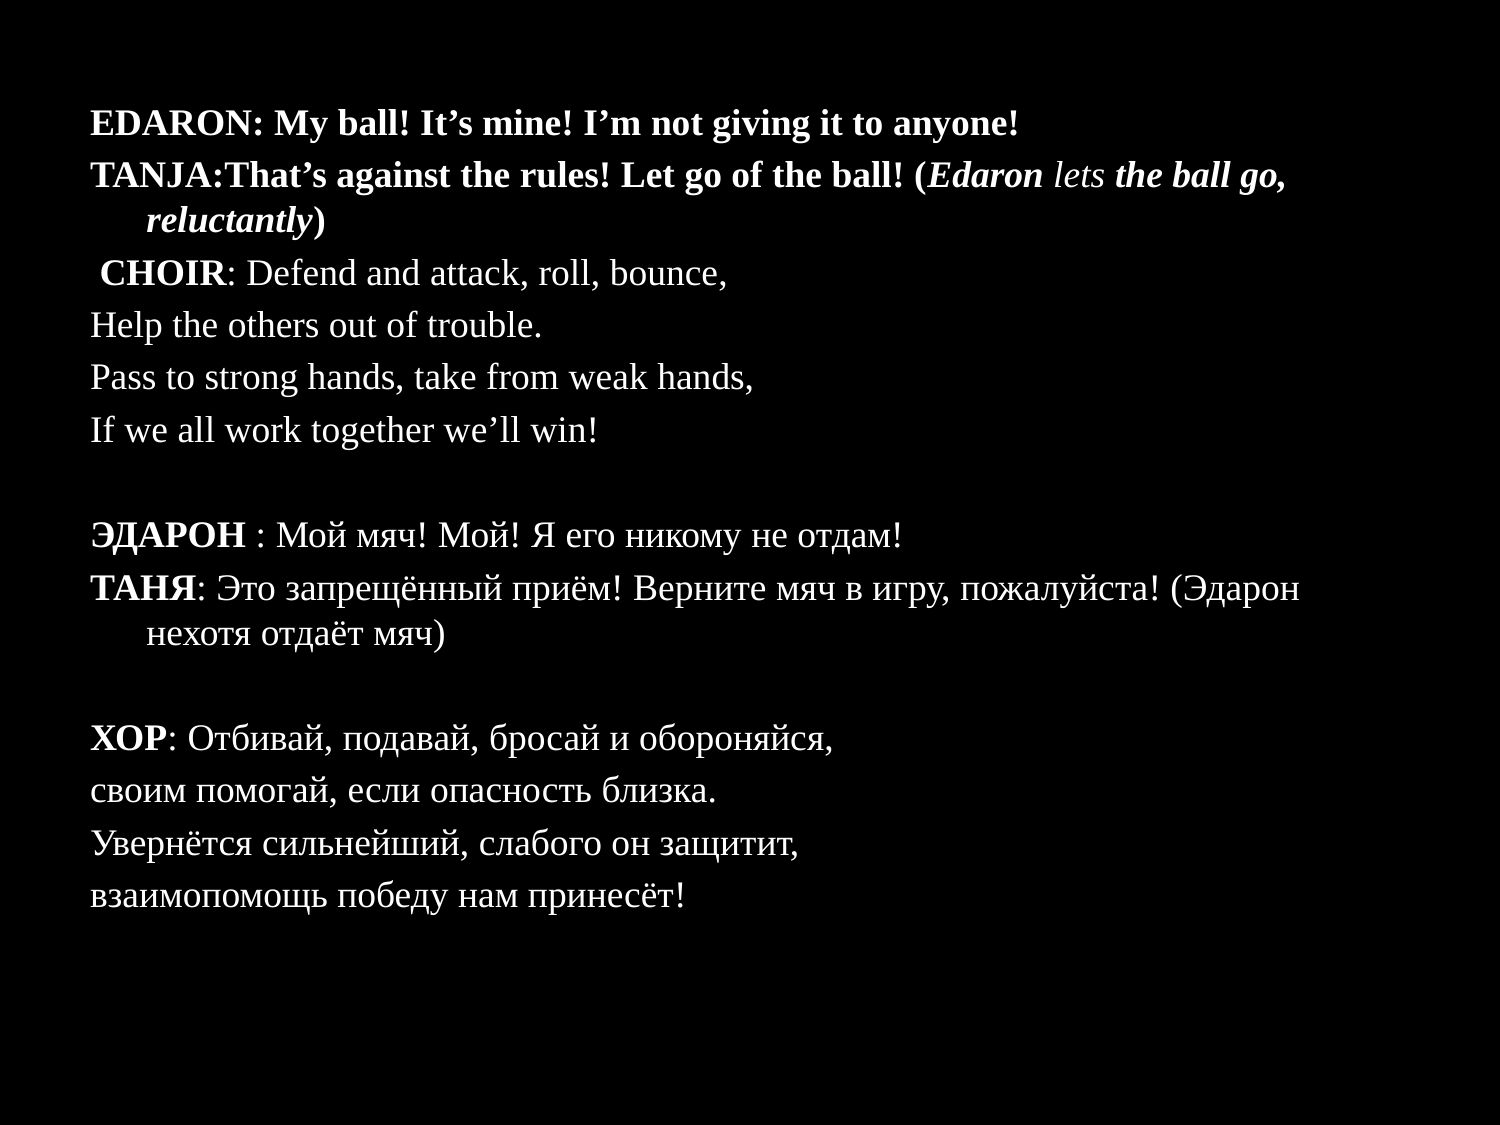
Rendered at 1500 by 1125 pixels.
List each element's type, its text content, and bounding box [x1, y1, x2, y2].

list EDARON: My ball! It’s mine! I’m not giving it to anyone! TANJA:That’s against the rules! Let go of the ball! (Edaron lets the ball go, reluctantly) CHOIR: Defend and attack, roll, bounce, Help the others out of trouble. Pass to strong hands, take from weak hands, If we all work together we’ll win! ЭДАРОН : Мой мяч! Мой! Я его никому не отдам! ТАНЯ: Это запрещённый приём! Верните мяч в игру, пожалуйста! (Эдарон нехотя отдаёт мяч) ХОР: Отбивай, подавай, бросай и обороняйся, своим помогай, если опасность близка. Увернётся сильнейший, слабого он защитит, взаимопомощь победу нам принесёт! [75, 90, 1425, 1071]
